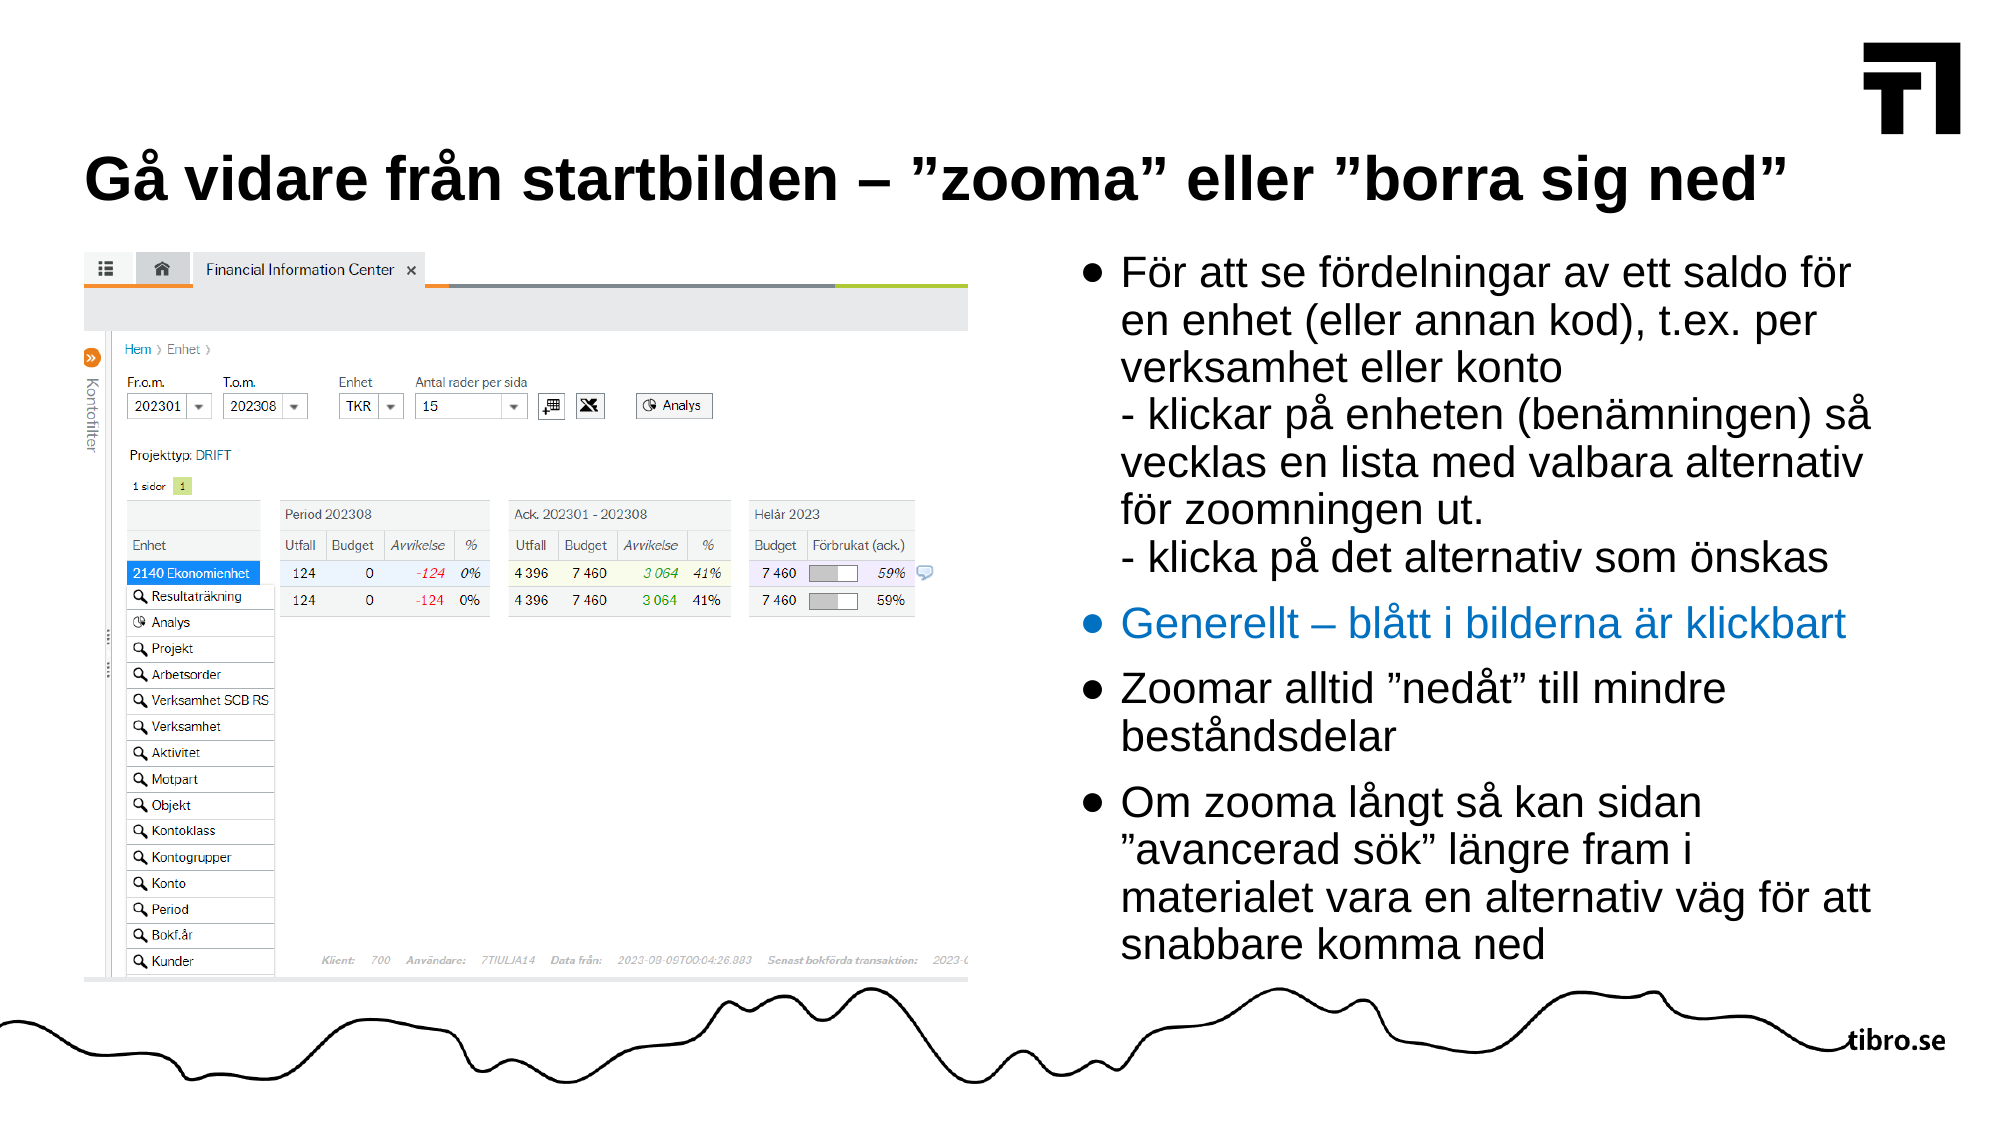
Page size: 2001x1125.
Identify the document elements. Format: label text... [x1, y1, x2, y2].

list För att se fördelningar av ett saldo för en enhet (eller annan kod), t.ex. per verksamhet eller konto - klickar på enheten (benämningen) så vecklas en lista med valbara alternativ för zoomningen ut. - klicka på det alternativ som önskas Generellt – blått i bilderna är klickbart Zoomar alltid ”nedåt” till mindre beståndsdelar Om zooma långt så kan sidan ”avancerad sök” längre fram i materialet vara en alternativ väg för att snabbare komma ned [1079, 249, 1894, 982]
title Gå vidare från startbilden – ”zooma” eller ”borra sig ned” [84, 38, 1815, 215]
picture [84, 249, 968, 982]
picture [0, 987, 1945, 1084]
